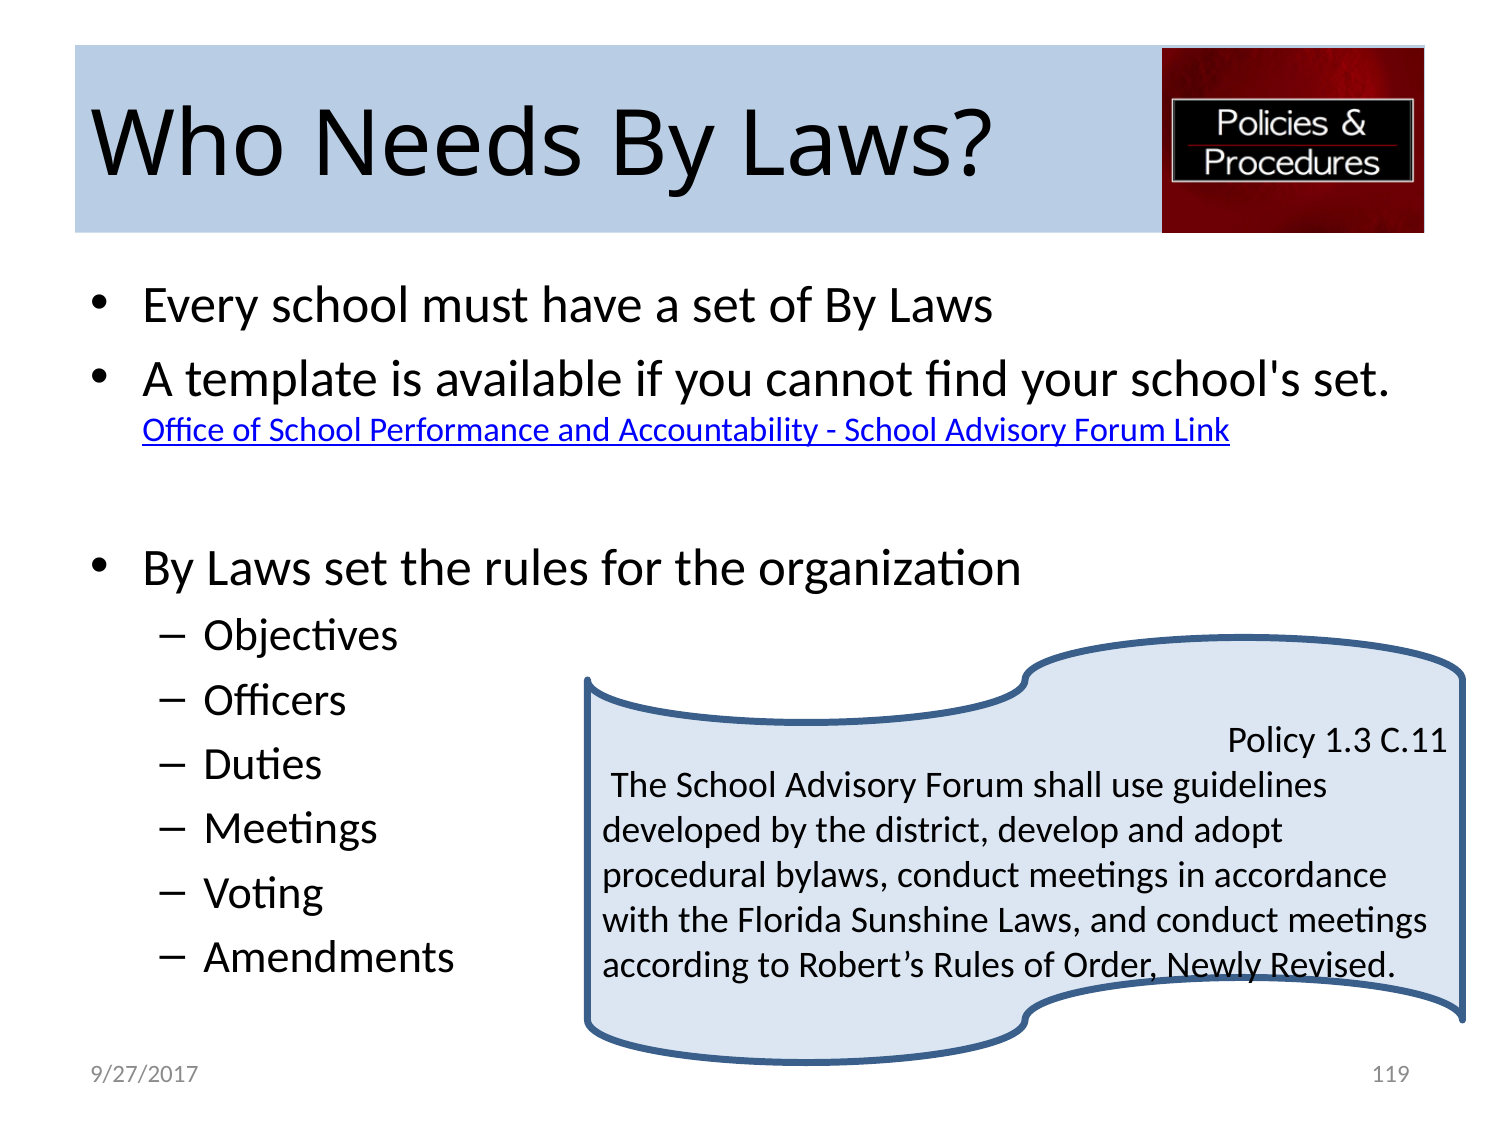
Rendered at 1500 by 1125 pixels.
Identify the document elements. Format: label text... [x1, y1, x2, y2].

slide_number 119 [1074, 1042, 1425, 1103]
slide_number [75, 1042, 425, 1103]
title Who Needs By Laws? [75, 45, 1425, 233]
picture [1162, 48, 1425, 233]
text_box Policy 1.3 C.11 The School Advisory Forum shall use guidelines developed by the district, develop and adopt procedural bylaws, conduct meetings in accordance with the Florida Sunshine Laws, and conduct meetings according to Robert’s Rules of Order, Newly Revised. [583, 633, 1466, 1067]
list Every school must have a set of By Laws A template is available if you cannot find your school's set. Office of School Performance and Accountability - School Advisory Forum Link By Laws set the rules for the organization Objectives Officers Duties Meetings Voting Amendments [75, 262, 1425, 1005]
